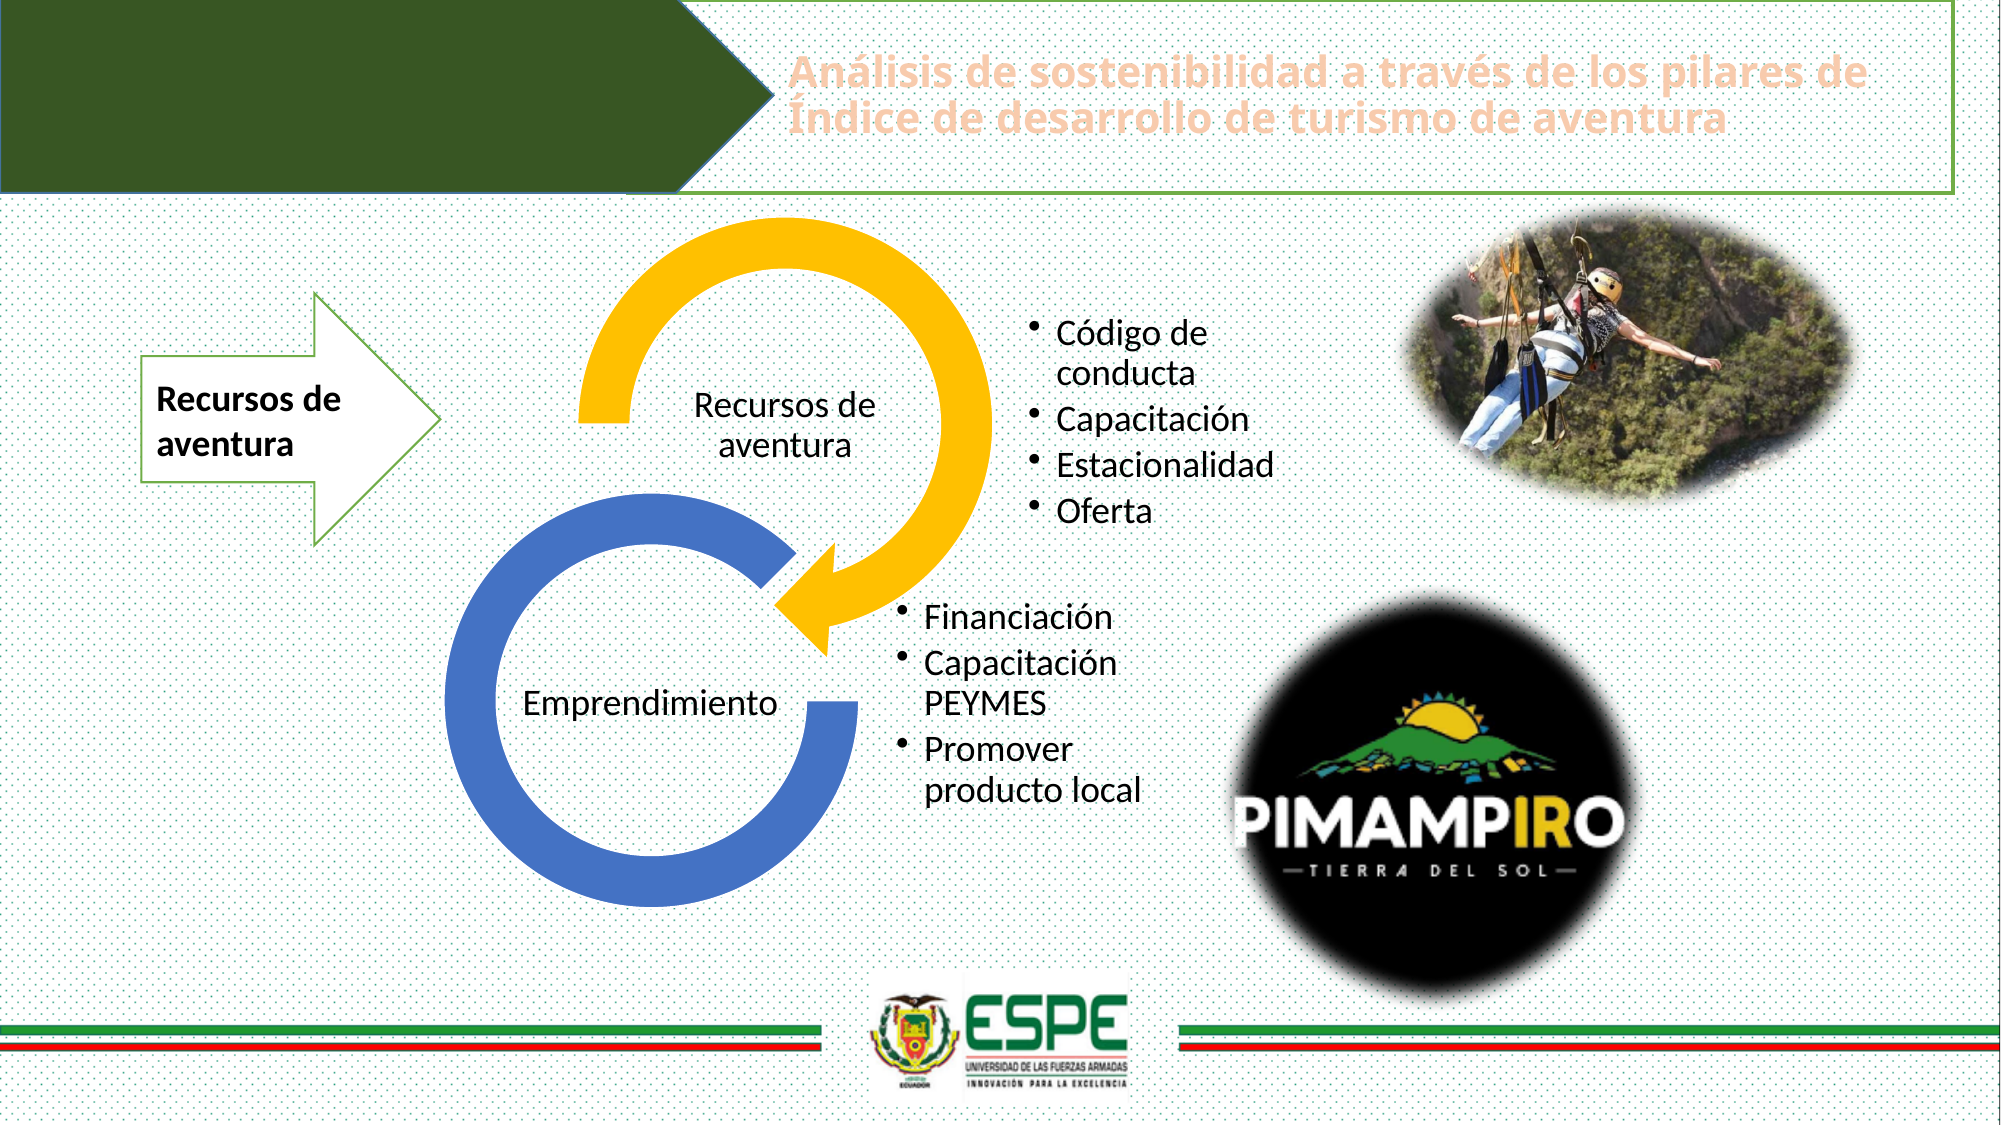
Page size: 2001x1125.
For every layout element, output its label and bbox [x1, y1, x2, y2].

list [1388, 195, 1870, 516]
text_box [681, 0, 1954, 194]
text_box [0, 0, 776, 194]
picture [0, 0, 2001, 1125]
text_box [109, 182, 1650, 909]
